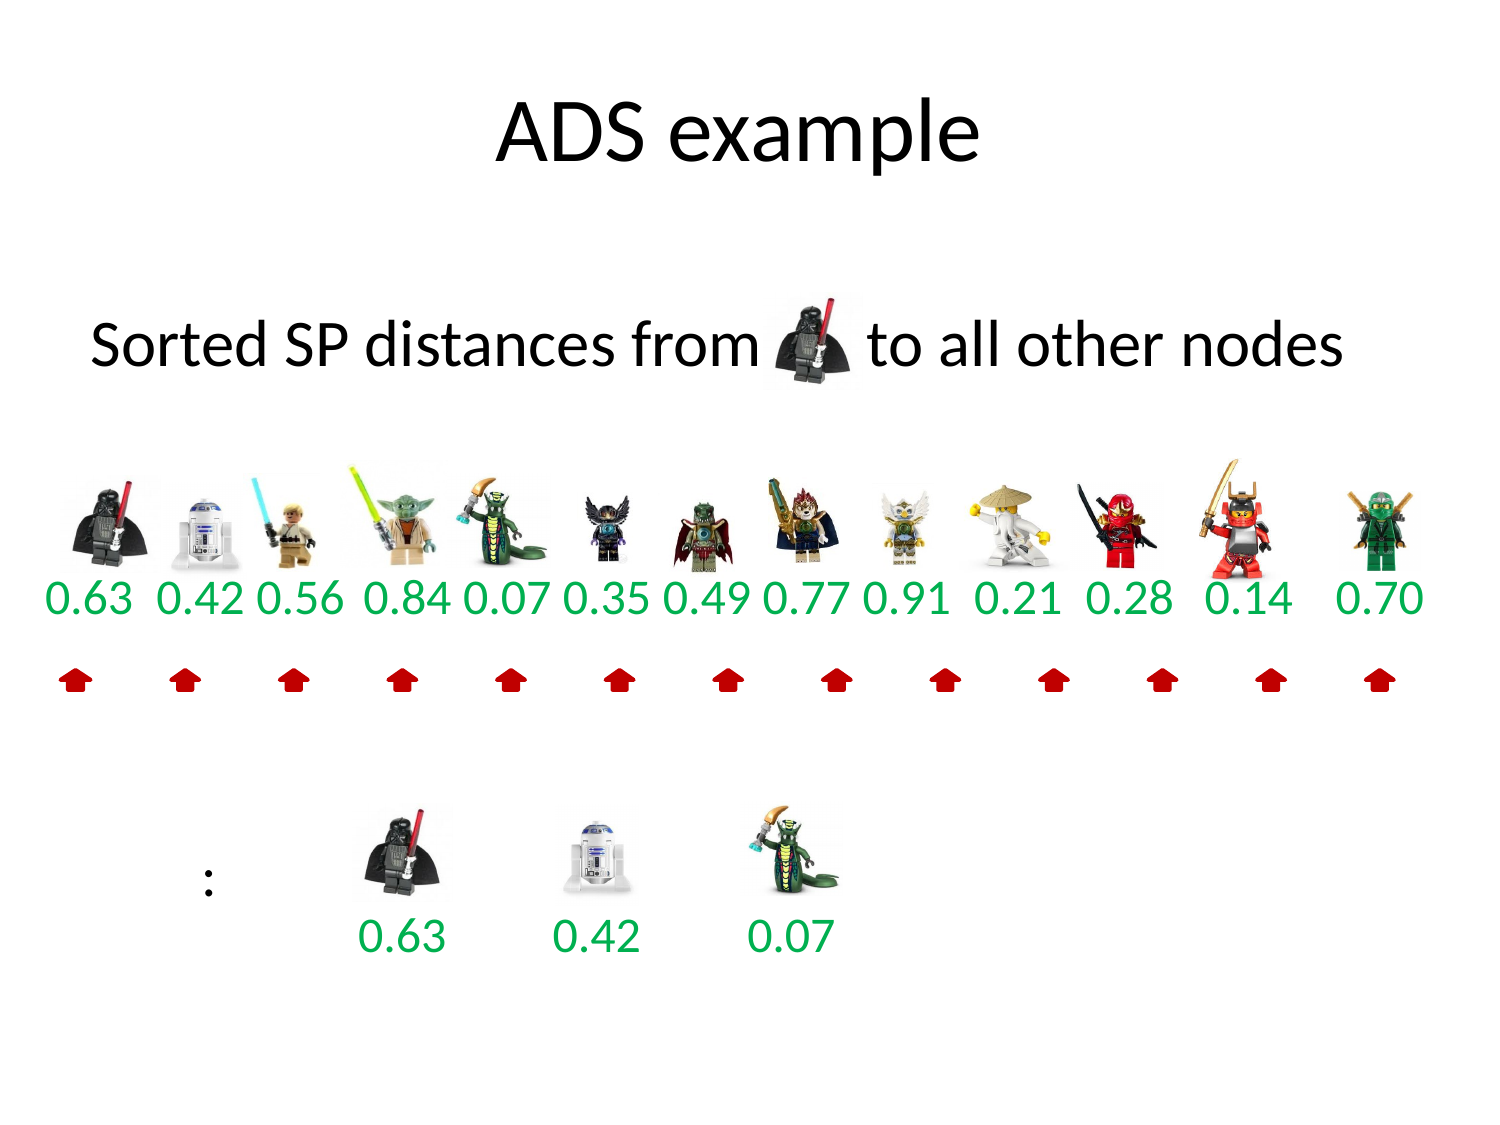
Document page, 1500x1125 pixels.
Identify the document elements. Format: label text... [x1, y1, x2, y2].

text_box [169, 668, 202, 692]
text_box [1169, 457, 1309, 634]
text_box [946, 480, 1070, 634]
text_box [495, 668, 527, 692]
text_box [536, 804, 657, 972]
text_box [1363, 668, 1396, 692]
text_box [277, 668, 310, 692]
text_box [58, 668, 93, 692]
text_box [1255, 668, 1288, 692]
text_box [29, 474, 161, 634]
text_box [547, 492, 648, 634]
text_box [929, 668, 962, 692]
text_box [240, 473, 335, 634]
text_box [820, 668, 853, 692]
text_box [603, 668, 636, 692]
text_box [1069, 482, 1164, 634]
picture [762, 291, 864, 391]
text_box [386, 668, 419, 692]
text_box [1319, 491, 1440, 634]
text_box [747, 477, 867, 634]
text_box [712, 668, 745, 692]
text_box [1038, 668, 1070, 692]
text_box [731, 800, 852, 972]
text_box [342, 803, 463, 972]
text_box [140, 481, 235, 634]
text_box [340, 460, 468, 634]
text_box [647, 493, 741, 634]
text_box [1146, 668, 1179, 692]
text_box Sorted SP distances from to all other nodes [75, 292, 760, 387]
text_box Sorted SP distances from to all other nodes [865, 292, 1375, 387]
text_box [447, 473, 568, 634]
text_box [873, 483, 942, 634]
